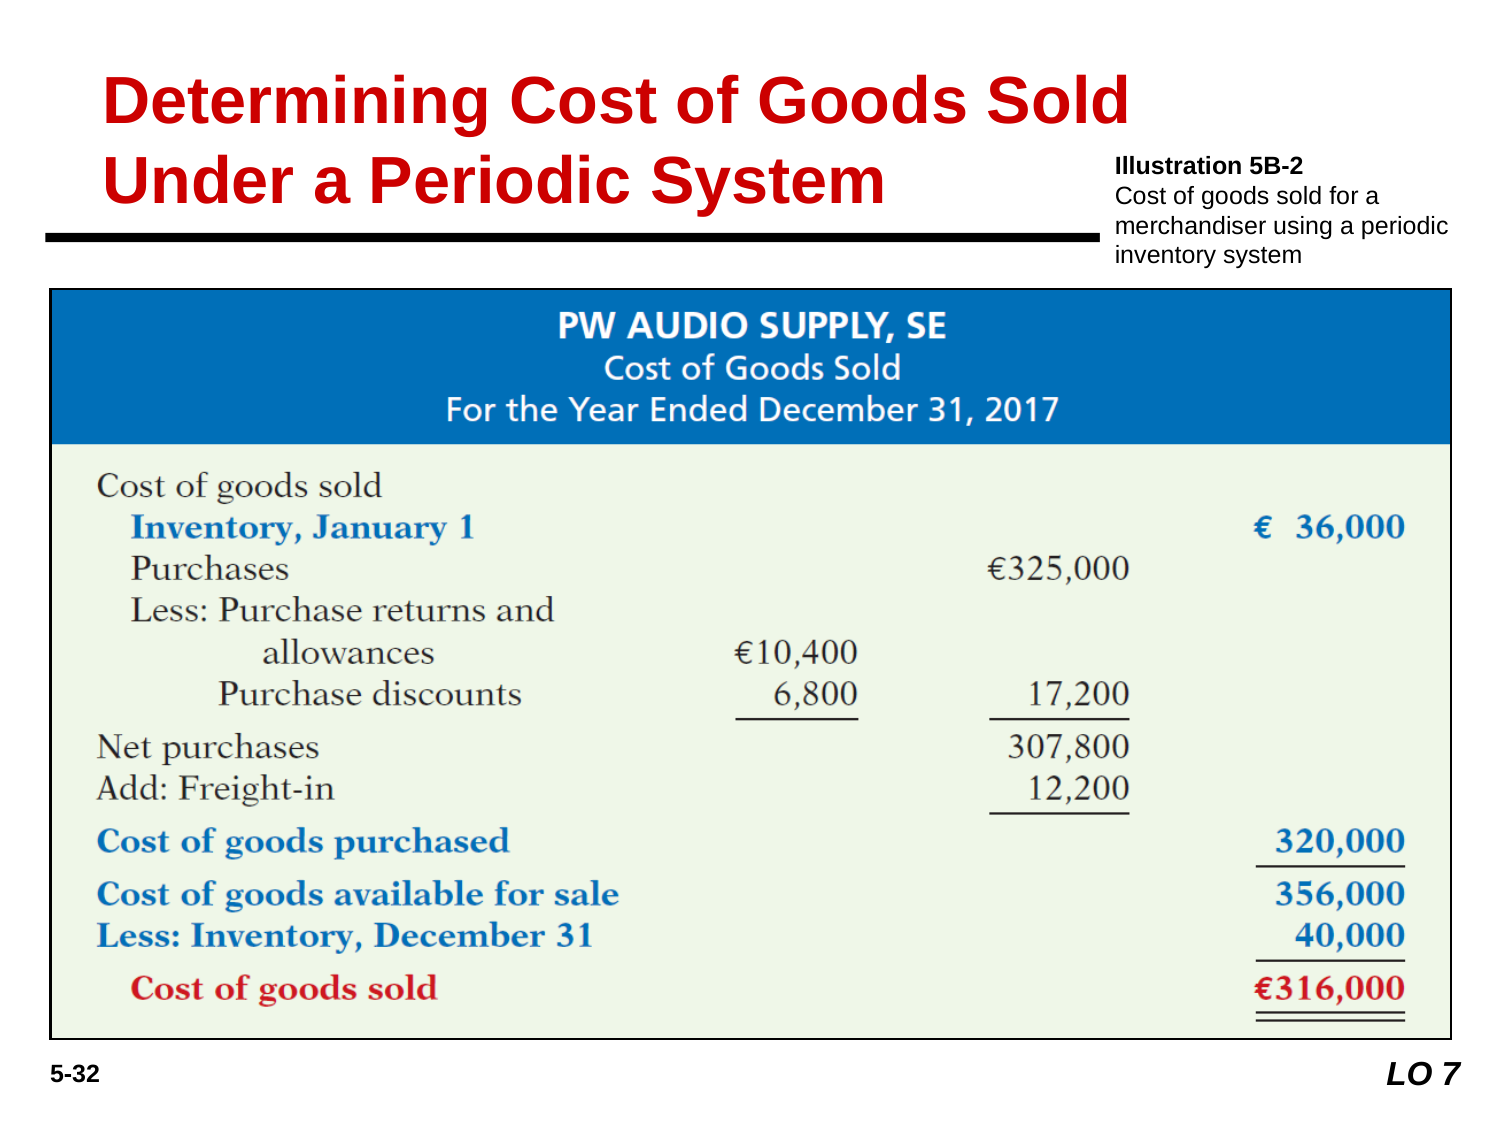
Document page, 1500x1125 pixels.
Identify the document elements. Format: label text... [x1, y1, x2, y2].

text_box Illustration 5B-2 Cost of goods sold for a merchandiser using a periodic inventory system [1099, 141, 1475, 277]
picture [51, 289, 1451, 1039]
text_box Determining Cost of Goods Sold Under a Periodic System [87, 50, 1338, 142]
text_box LO 7 [1350, 1044, 1475, 1100]
